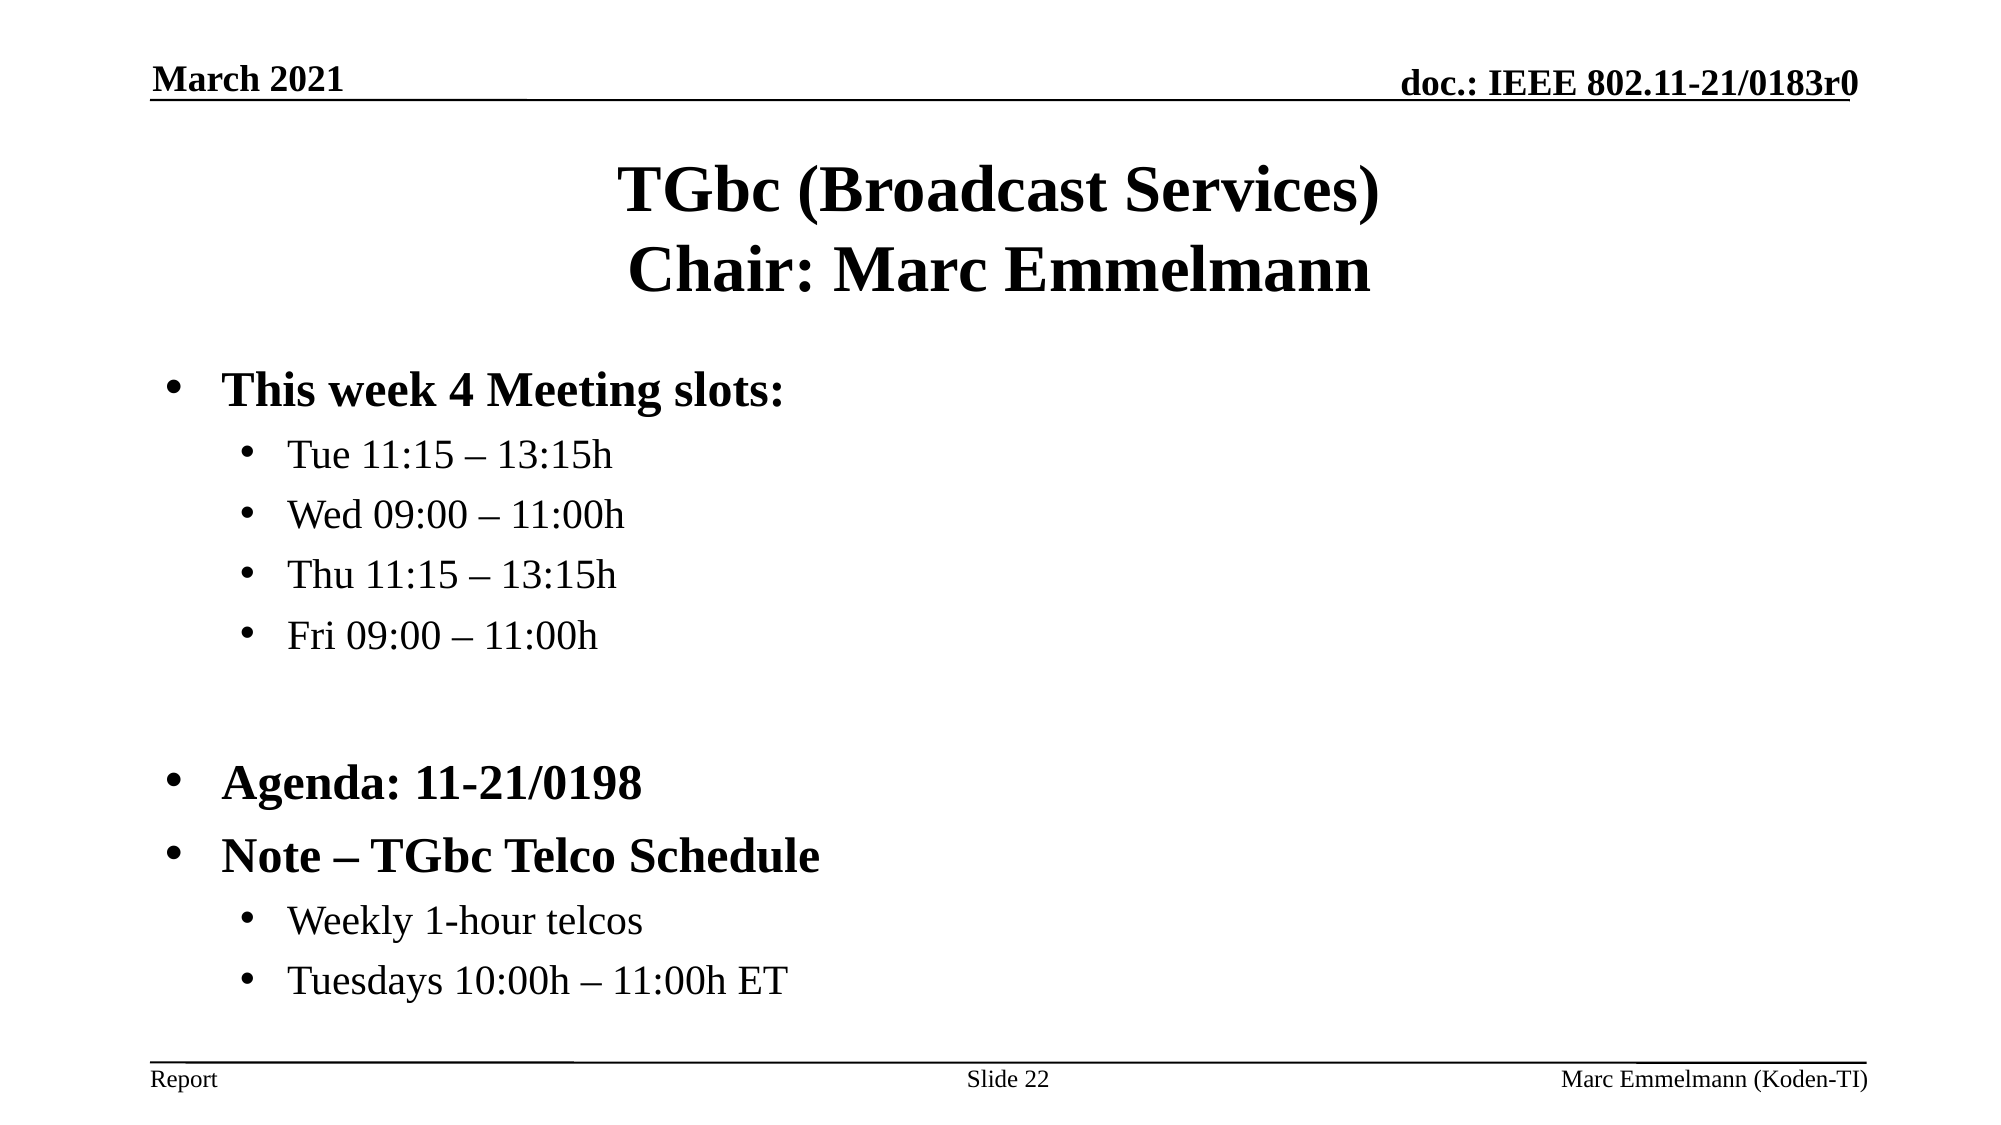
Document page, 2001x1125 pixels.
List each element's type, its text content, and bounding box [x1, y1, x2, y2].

slide_number Slide 22 [950, 1061, 1067, 1123]
list This week 4 Meeting slots: Tue 11:15 – 13:15h Wed 09:00 – 11:00h Thu 11:15 – 13:15h Fri 09:00 – 11:00h Agenda: 11-21/0198 Note – TGbc Telco Schedule Weekly 1-hour telcos Tuesdays 10:00h – 11:00h ET [149, 348, 1850, 1024]
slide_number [152, 54, 563, 100]
footer Marc Emmelmann (Koden-TI) [1171, 1061, 1869, 1093]
title TGbc (Broadcast Services) Chair: Marc Emmelmann [149, 136, 1850, 313]
